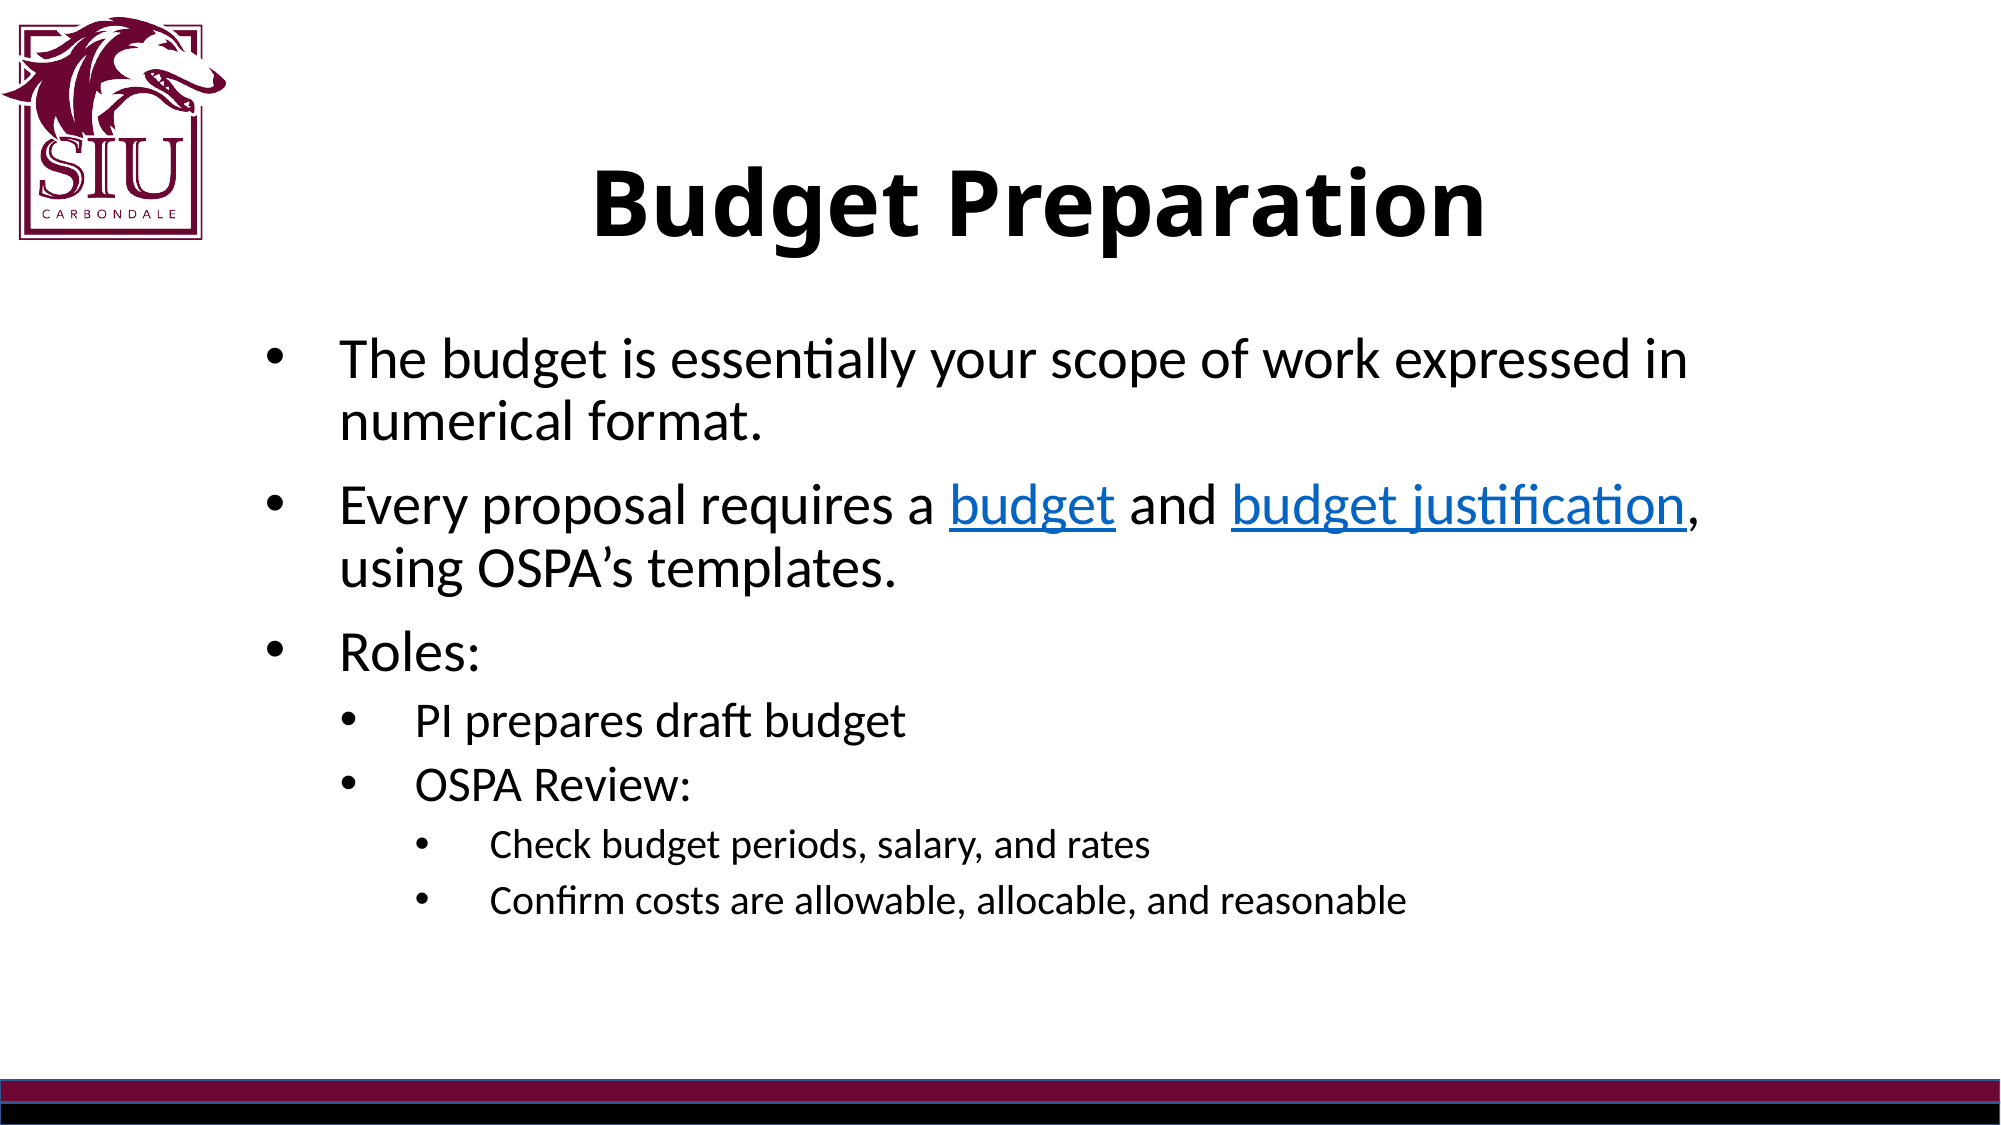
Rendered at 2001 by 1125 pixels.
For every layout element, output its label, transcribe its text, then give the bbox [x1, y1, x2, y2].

title Budget Preparation [239, 114, 1840, 264]
picture [0, 17, 226, 240]
subtitle The budget is essentially your scope of work expressed in numerical format. Every proposal requires a budget and budget justification, using OSPA’s templates. Roles: PI prepares draft budget OSPA Review: Check budget periods, salary, and rates Confirm costs are allowable, allocable, and reasonable [249, 252, 1806, 997]
